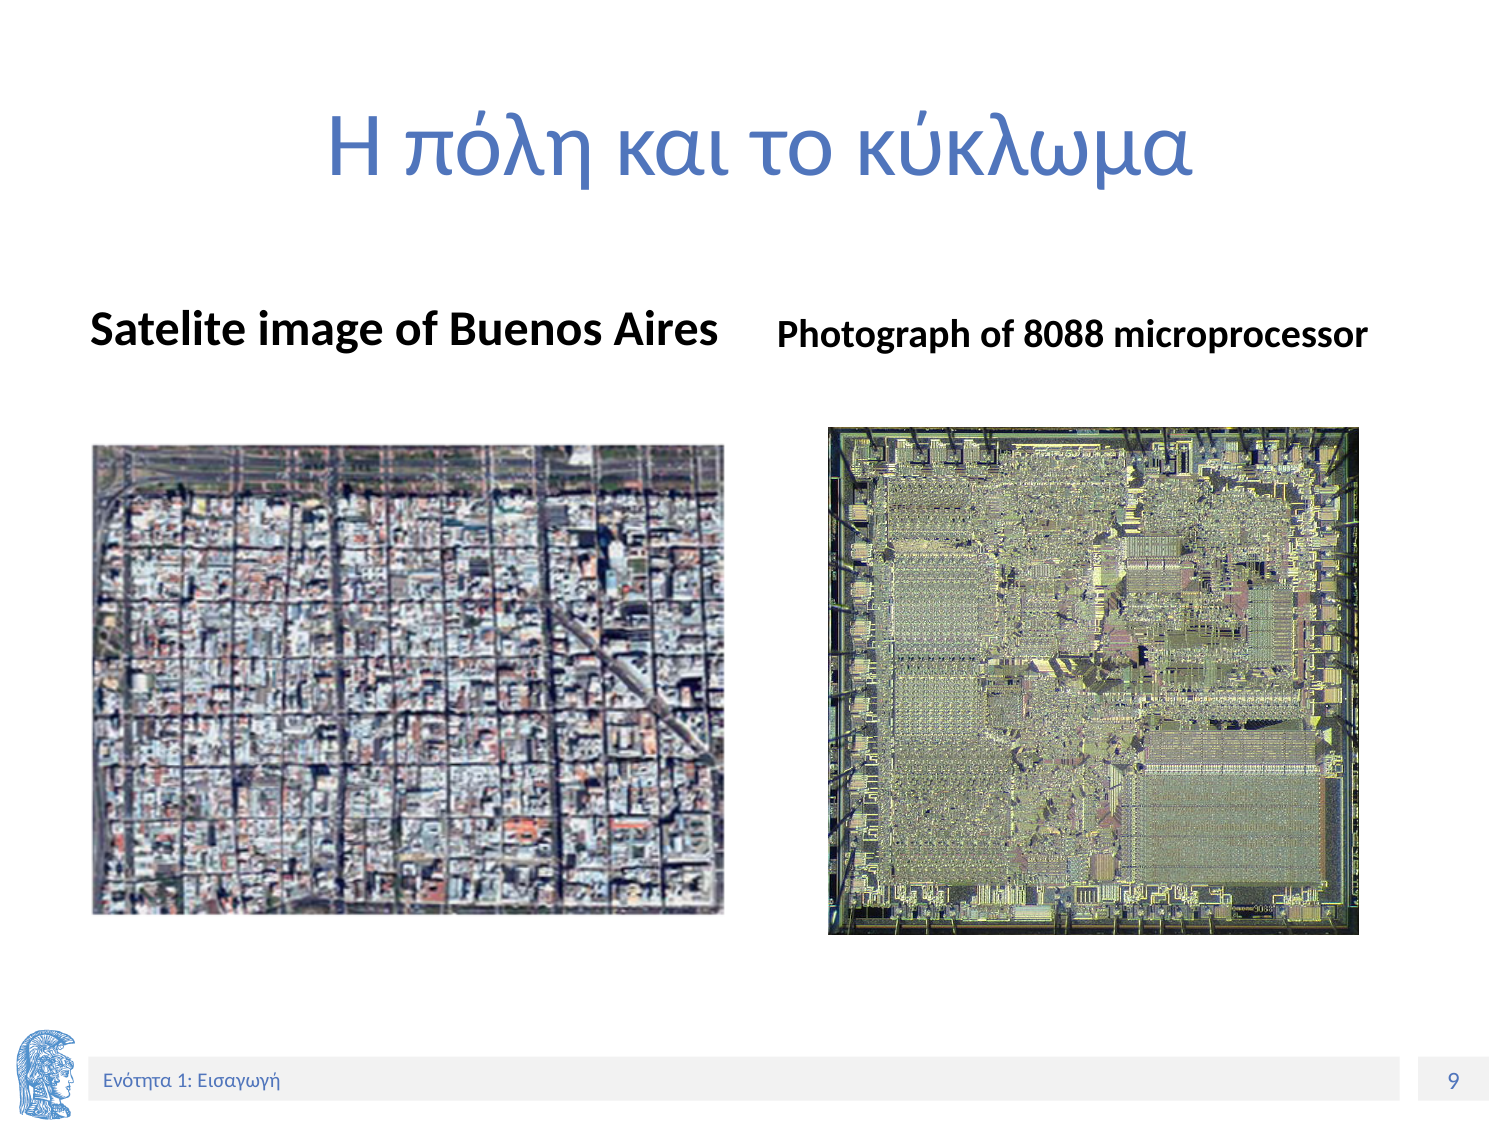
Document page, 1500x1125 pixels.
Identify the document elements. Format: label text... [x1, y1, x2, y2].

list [828, 427, 1359, 935]
list Photograph of 8088 microprocessor [761, 258, 1425, 364]
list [74, 432, 738, 931]
list Satelite image of Buenos Aires [75, 258, 738, 364]
picture [9, 1026, 81, 1120]
title H πόλη και το κύκλωμα [75, 45, 1425, 233]
